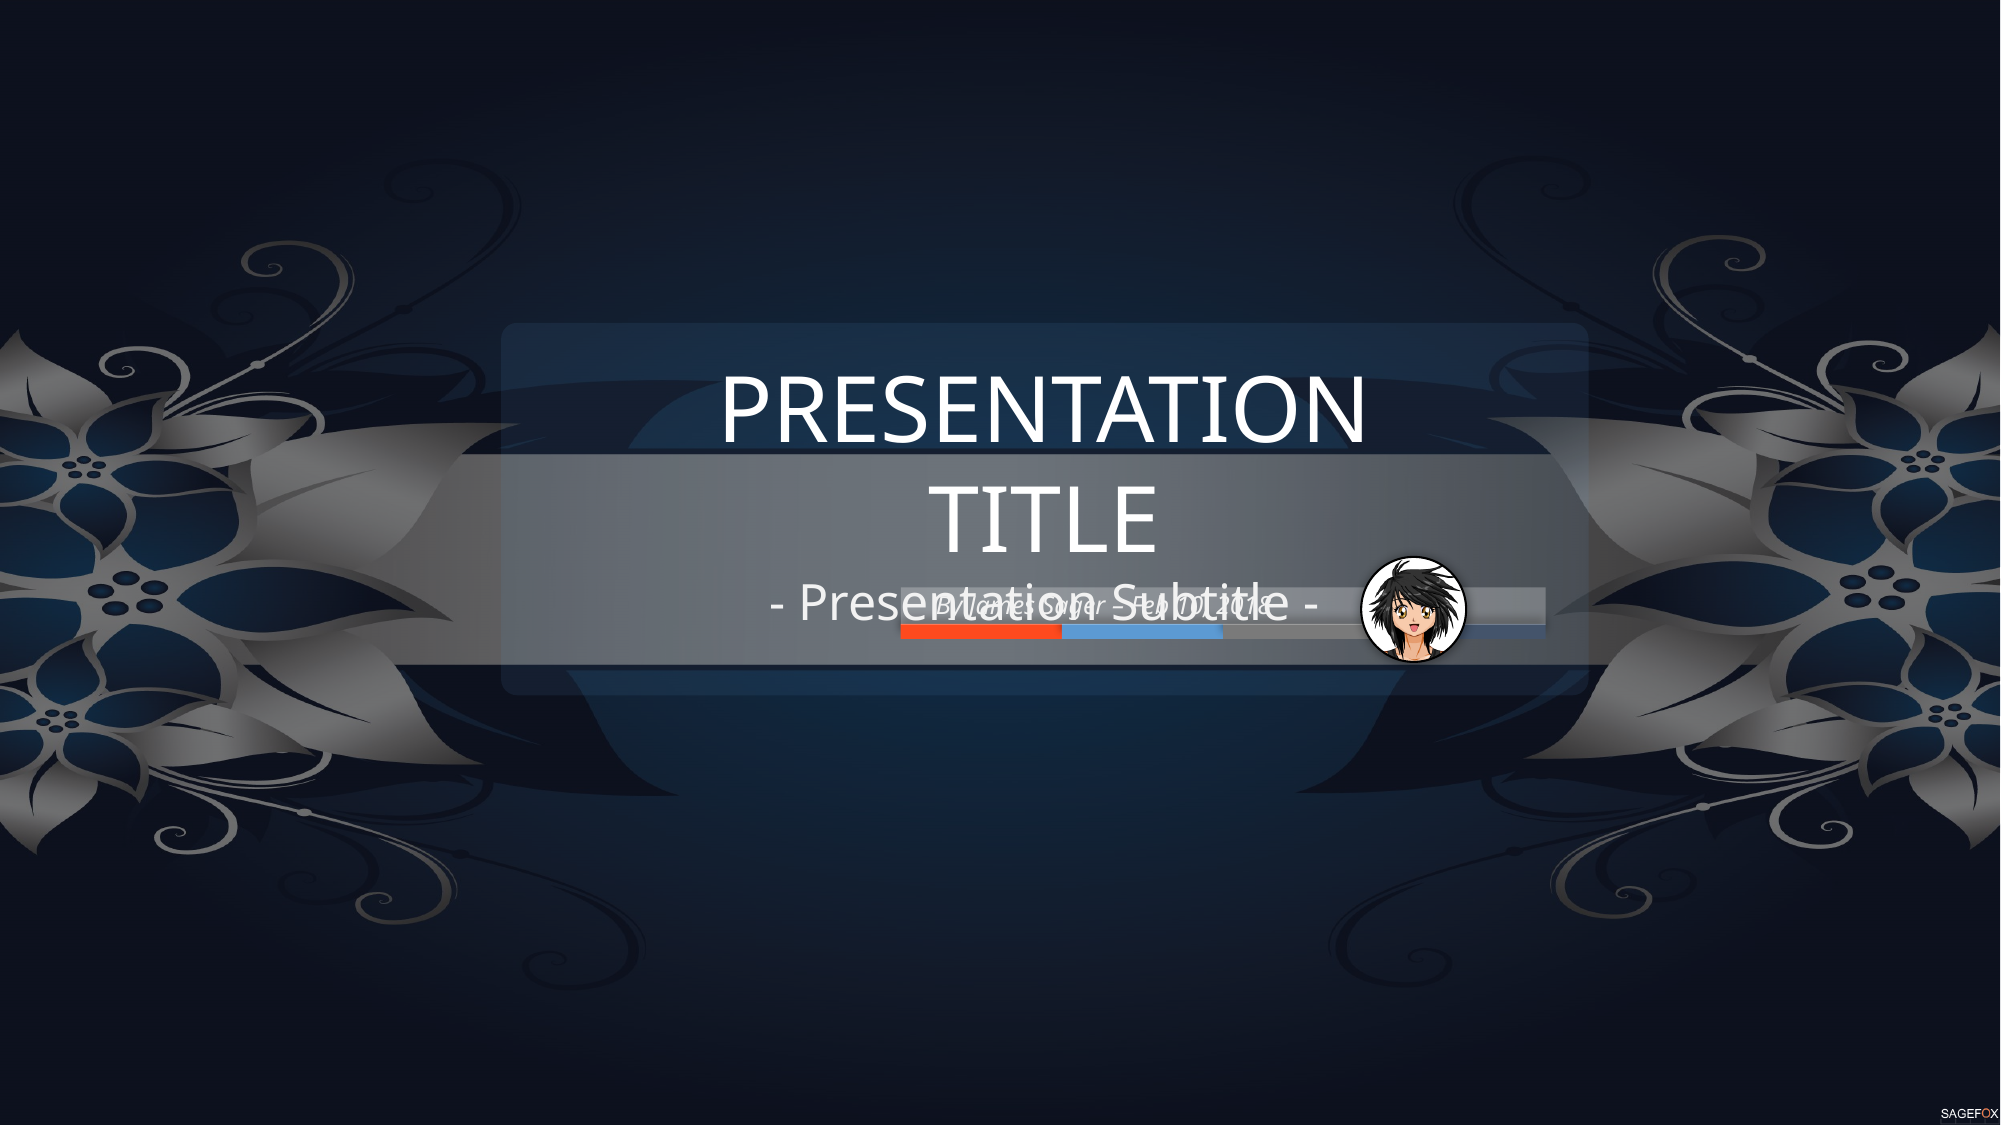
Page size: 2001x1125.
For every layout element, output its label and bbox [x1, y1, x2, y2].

picture [0, 0, 2001, 1125]
text_box [501, 322, 1589, 696]
